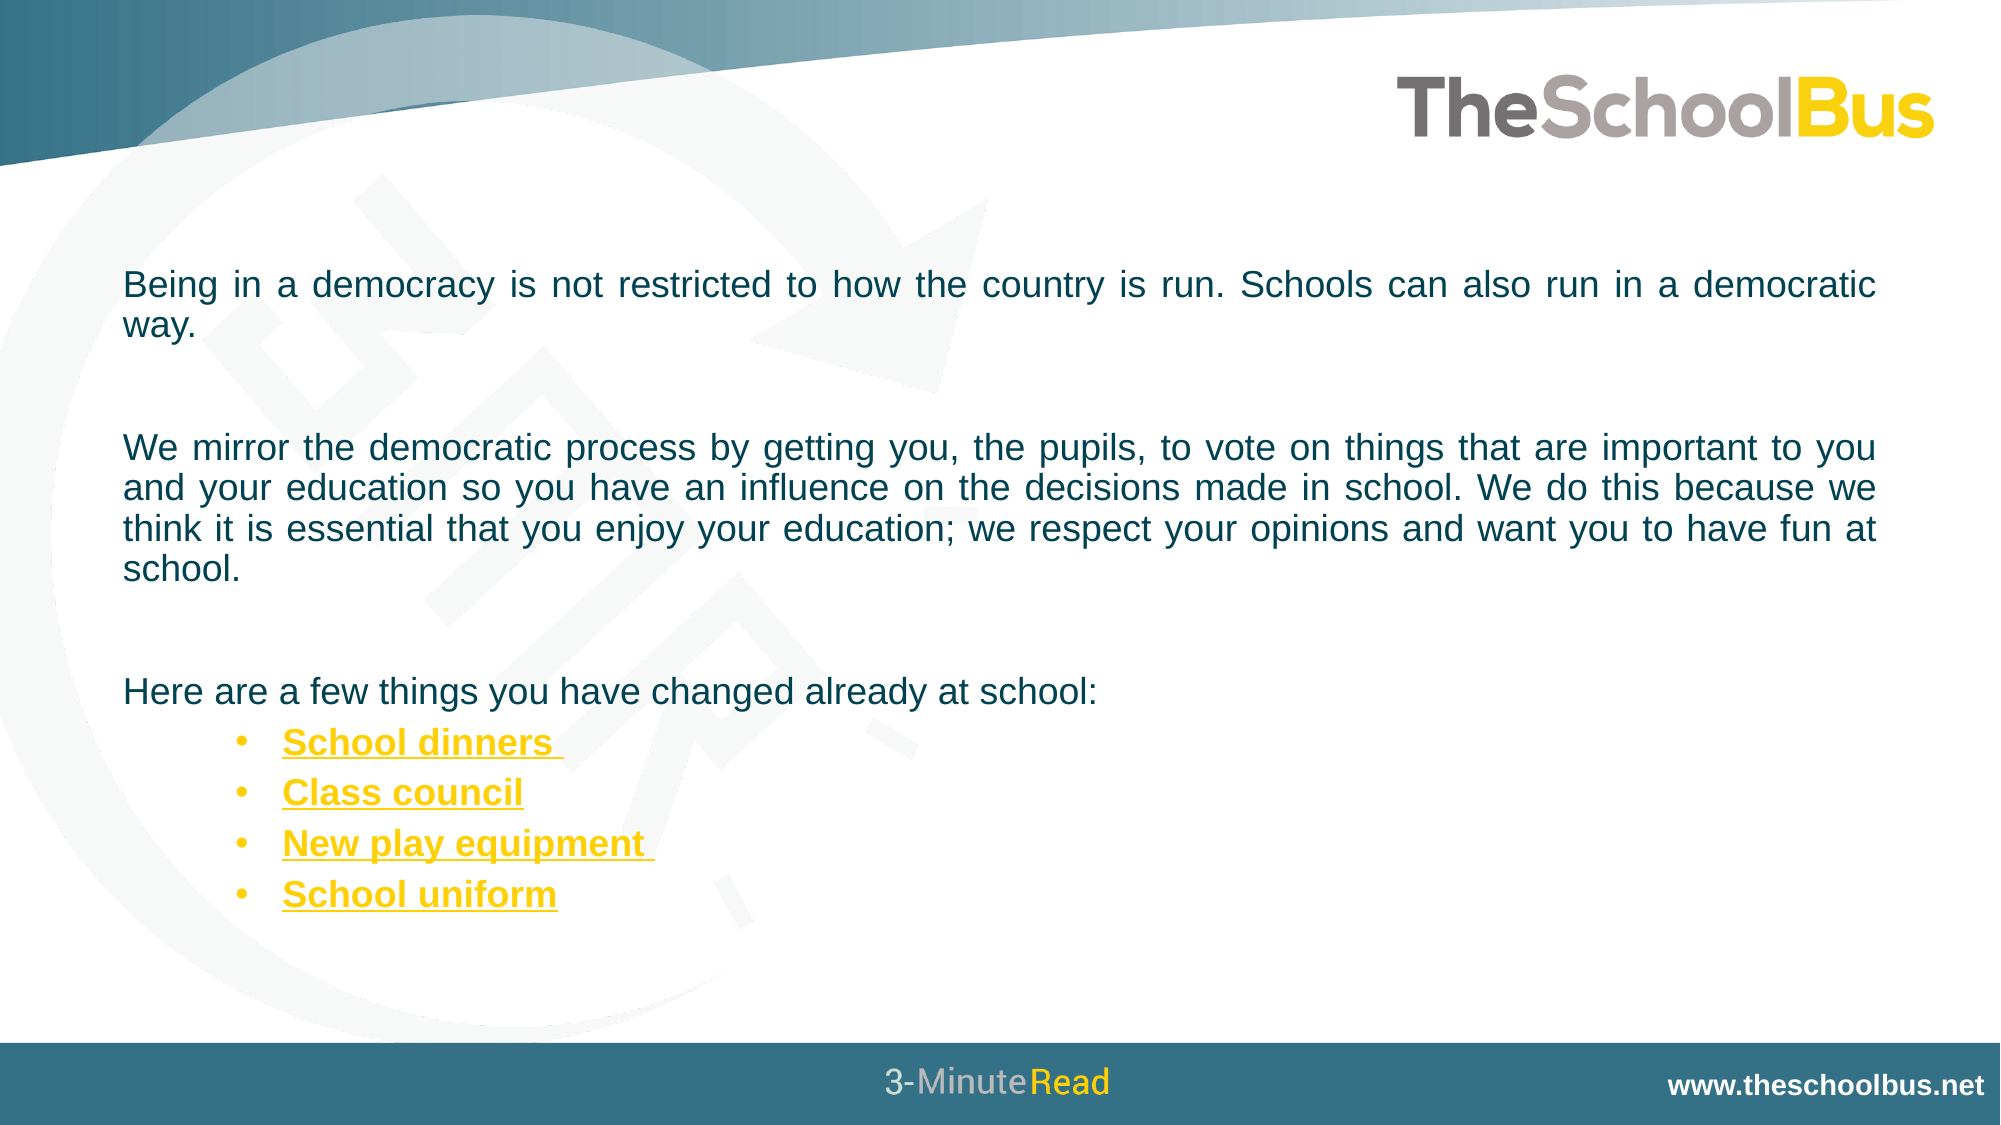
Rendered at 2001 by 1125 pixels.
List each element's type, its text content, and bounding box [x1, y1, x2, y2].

list Being in a democracy is not restricted to how the country is run. Schools can also run in a democratic way. We mirror the democratic process by getting you, the pupils, to vote on things that are important to you and your education so you have an influence on the decisions made in school. We do this because we think it is essential that you enjoy your education; we respect your opinions and want you to have fun at school. Here are a few things you have changed already at school: School dinners Class council New play equipment School uniform [108, 257, 1892, 965]
picture [0, 0, 2000, 167]
picture [870, 1045, 1130, 1124]
